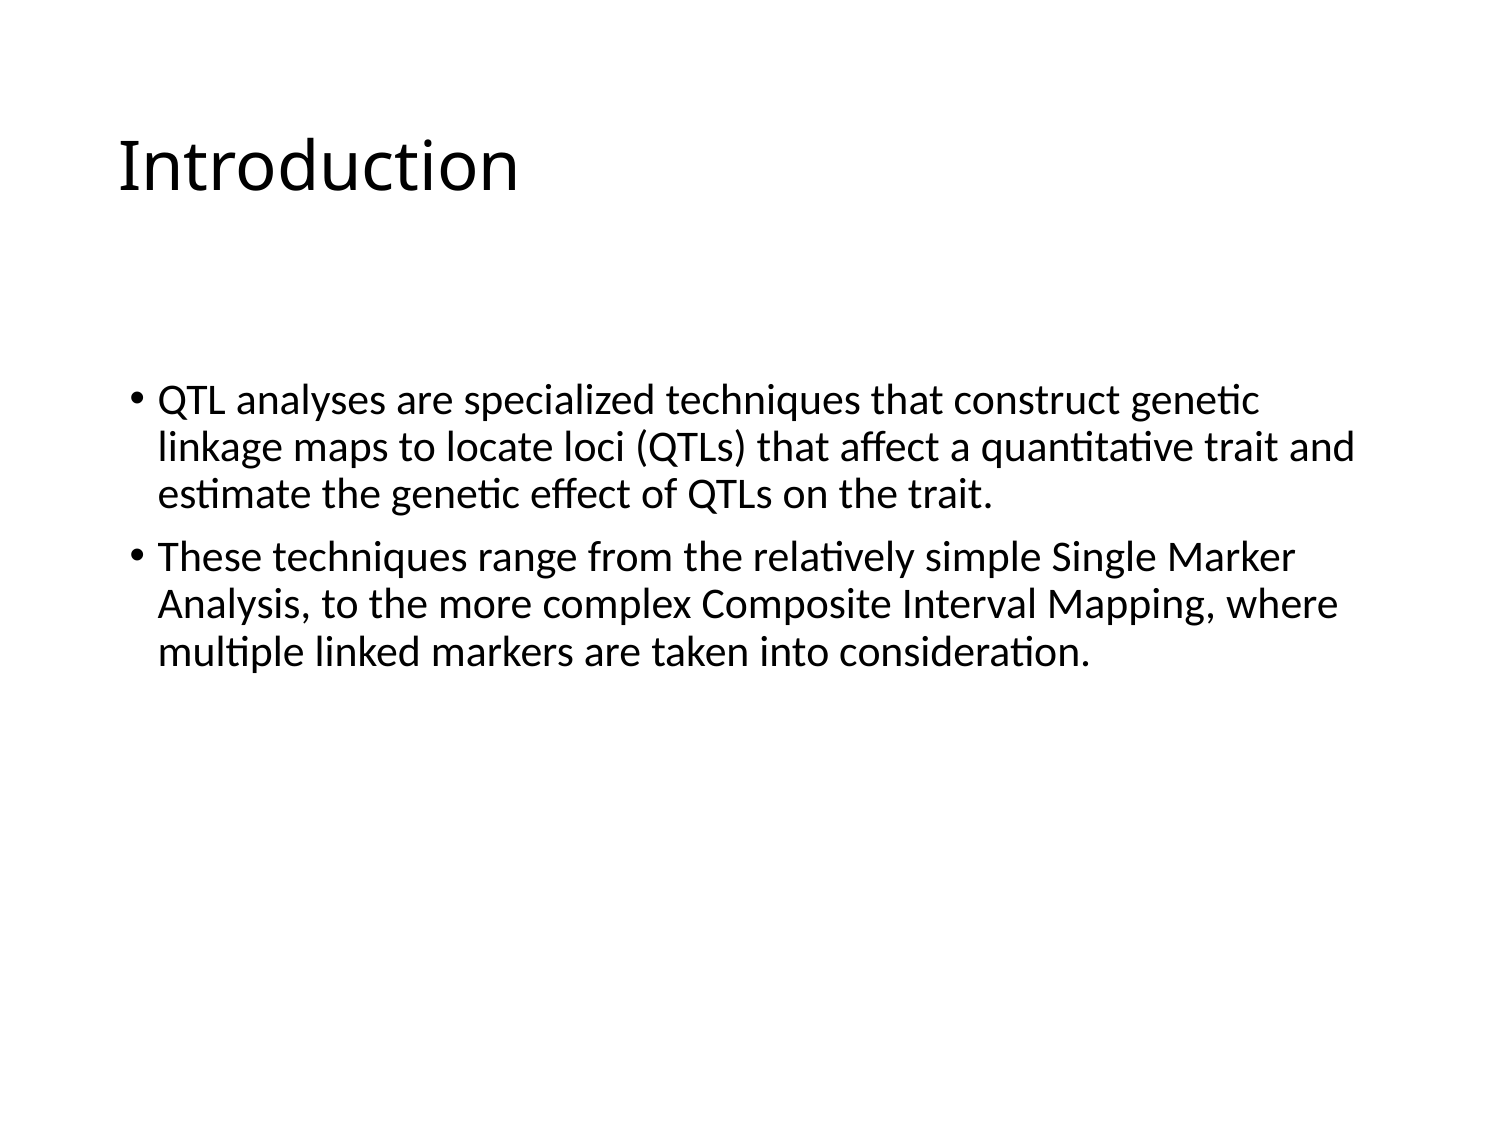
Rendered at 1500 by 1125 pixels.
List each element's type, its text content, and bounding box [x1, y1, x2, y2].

list QTL analyses are specialized techniques that construct genetic linkage maps to locate loci (QTLs) that affect a quantitative trait and estimate the genetic effect of QTLs on the trait. These techniques range from the relatively simple Single Marker Analysis, to the more complex Composite Interval Mapping, where multiple linked markers are taken into consideration. [114, 368, 1386, 1106]
title Introduction [103, 59, 1397, 278]
